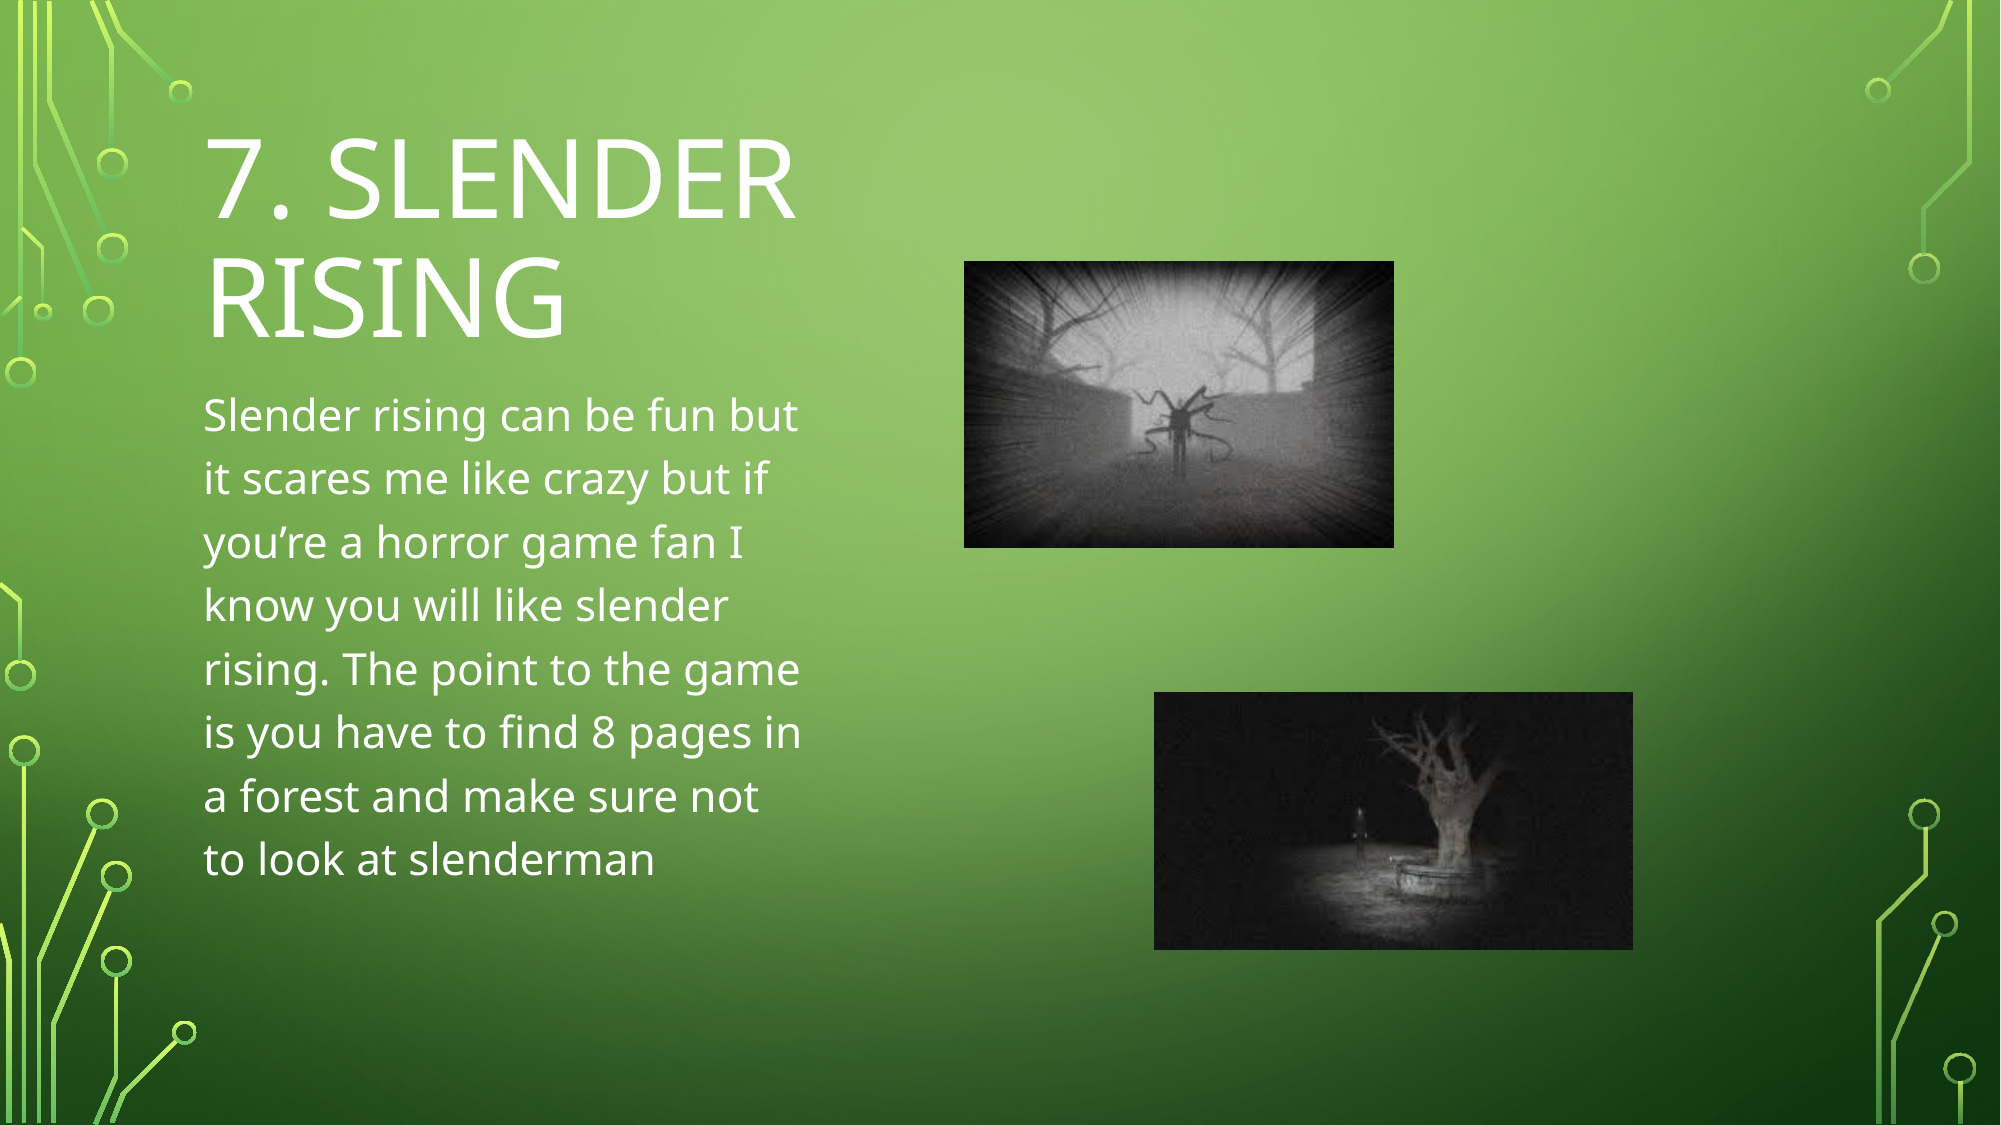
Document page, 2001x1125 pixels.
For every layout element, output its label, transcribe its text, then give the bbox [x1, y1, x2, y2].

list Slender rising can be fun but it scares me like crazy but if you’re a horror game fan I know you will like slender rising. The point to the game is you have to find 8 pages in a forest and make sure not to look at slenderman [188, 369, 821, 950]
picture [1154, 691, 1634, 951]
title 7. SLENDER RISING [188, 99, 821, 369]
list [963, 260, 1395, 548]
